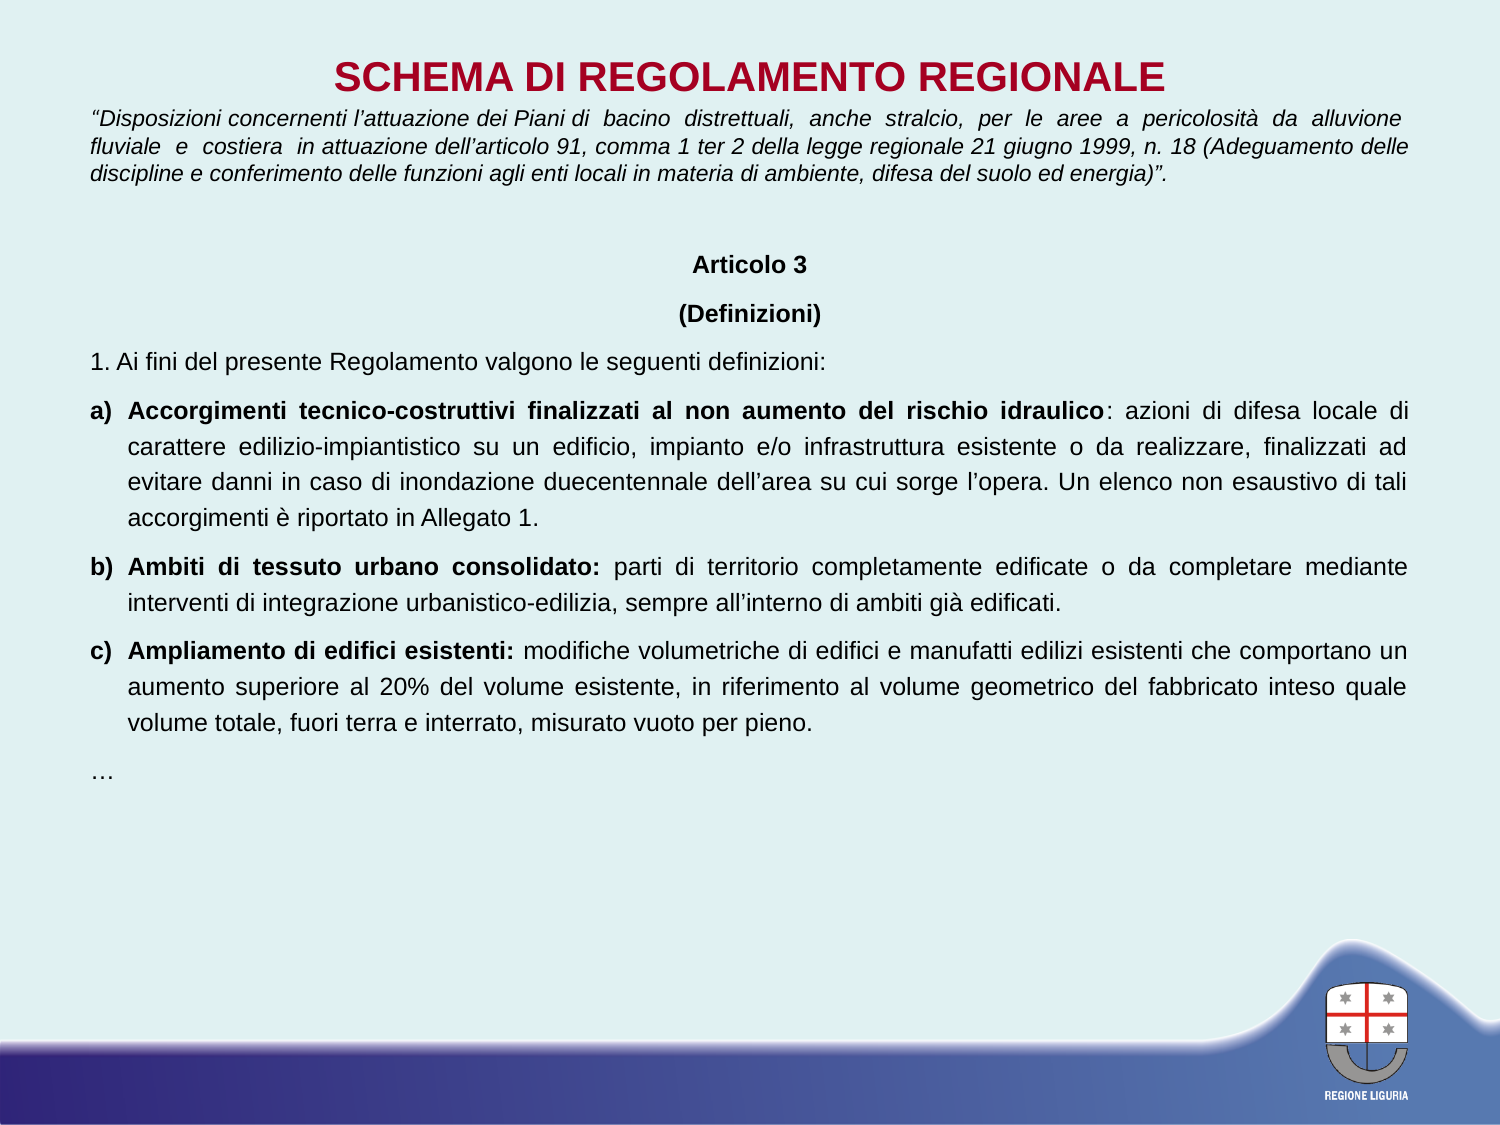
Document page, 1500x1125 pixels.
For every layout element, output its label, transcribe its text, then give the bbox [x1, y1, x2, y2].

picture [0, 939, 1500, 1125]
text_box Articolo 3 (Definizioni) 1. Ai fini del presente Regolamento valgono le seguenti definizioni: Accorgimenti tecnico-costruttivi finalizzati al non aumento del rischio idraulico: azioni di difesa locale di carattere edilizio-impiantistico su un edificio, impianto e/o infrastruttura esistente o da realizzare, finalizzati ad evitare danni in caso di inondazione duecentennale dell’area su cui sorge l’opera. Un elenco non esaustivo di tali accorgimenti è riportato in Allegato 1. Ambiti di tessuto urbano consolidato: parti di territorio completamente edificate o da completare mediante interventi di integrazione urbanistico-edilizia, sempre all’interno di ambiti già edificati. Ampliamento di edifici esistenti: modifiche volumetriche di edifici e manufatti edilizi esistenti che comportano un aumento superiore al 20% del volume esistente, in riferimento al volume geometrico del fabbricato inteso quale volume totale, fuori terra e interrato, misurato vuoto per pieno. … [82, 235, 1418, 939]
text_box SCHEMA DI REGOLAMENTO REGIONALE “Disposizioni concernenti l’attuazione dei Piani di bacino distrettuali, anche stralcio, per le aree a pericolosità da alluvione fluviale e costiera in attuazione dell’articolo 91, comma 1 ter 2 della legge regionale 21 giugno 1999, n. 18 (Adeguamento delle discipline e conferimento delle funzioni agli enti locali in materia di ambiente, difesa del suolo ed energia)”. [82, 42, 1418, 194]
